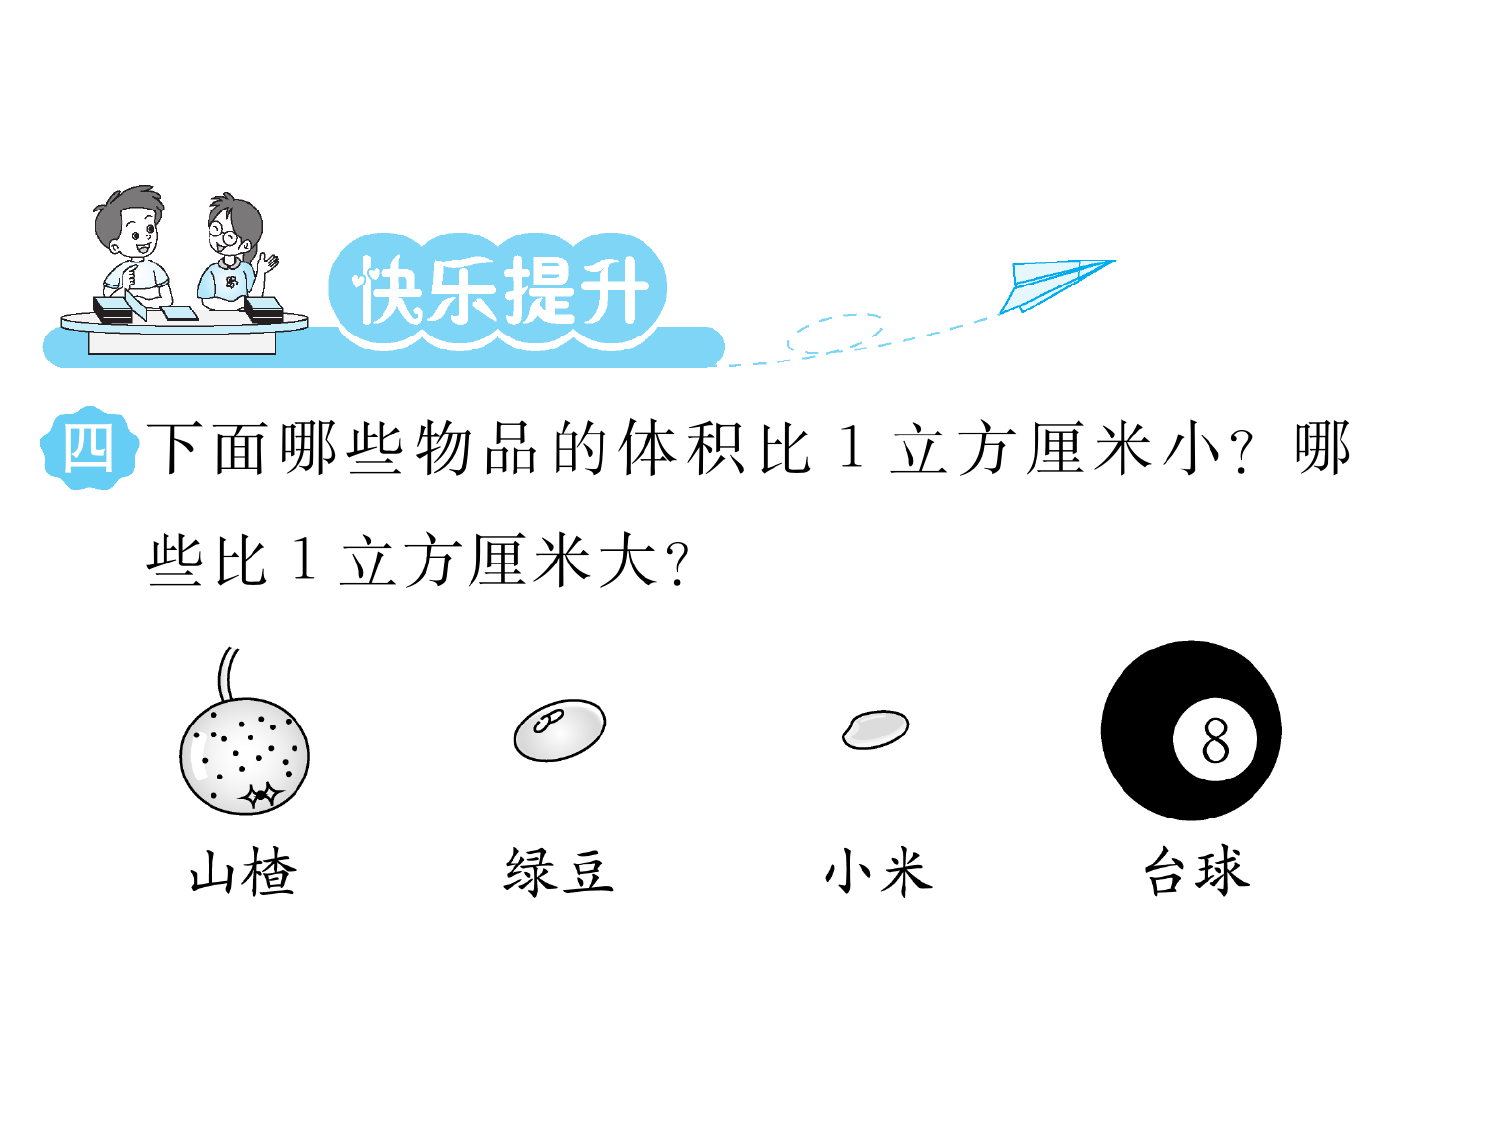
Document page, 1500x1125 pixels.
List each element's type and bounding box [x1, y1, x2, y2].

picture [35, 177, 1384, 1122]
